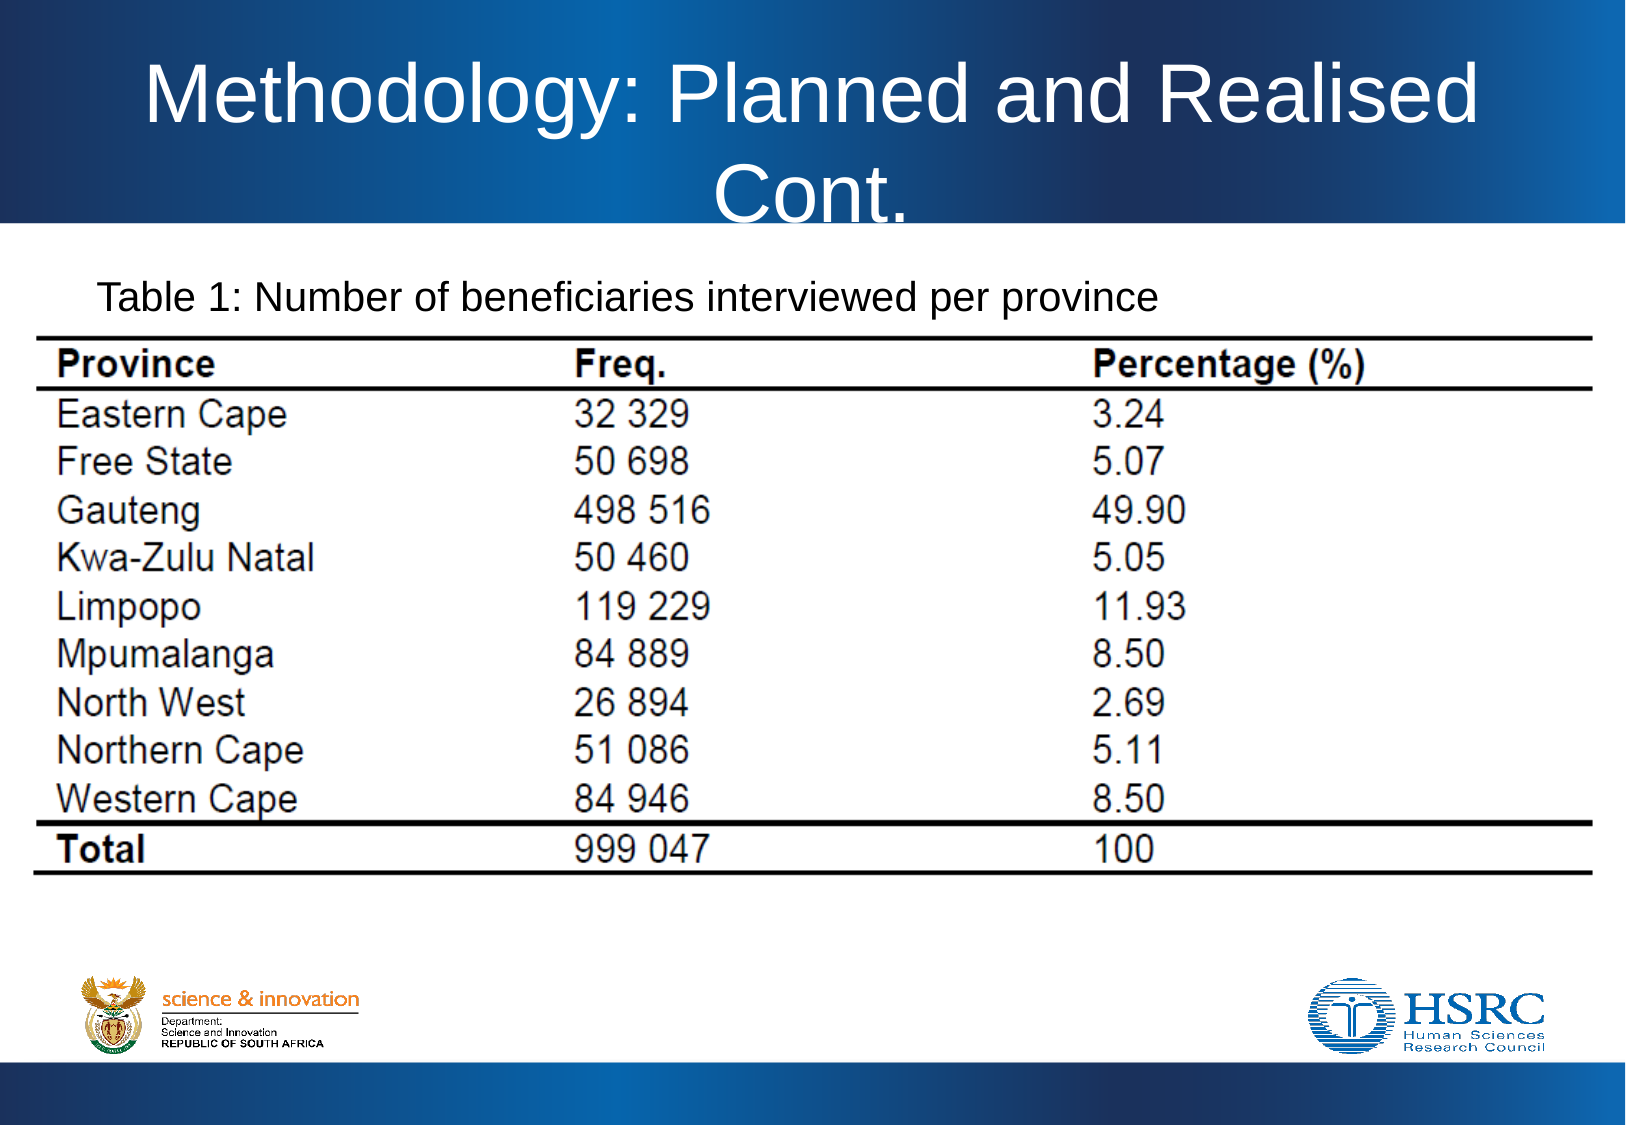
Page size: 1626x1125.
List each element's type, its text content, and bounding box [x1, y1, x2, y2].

picture [0, 0, 1626, 1125]
list Table 1: Number of beneficiaries interviewed per province [81, 889, 1544, 1005]
list Table 1: Number of beneficiaries interviewed per province [81, 262, 1544, 324]
picture [81, 1005, 365, 1054]
title Methodology: Planned and Realised Cont. [81, 45, 1544, 233]
picture [1308, 1005, 1544, 1054]
